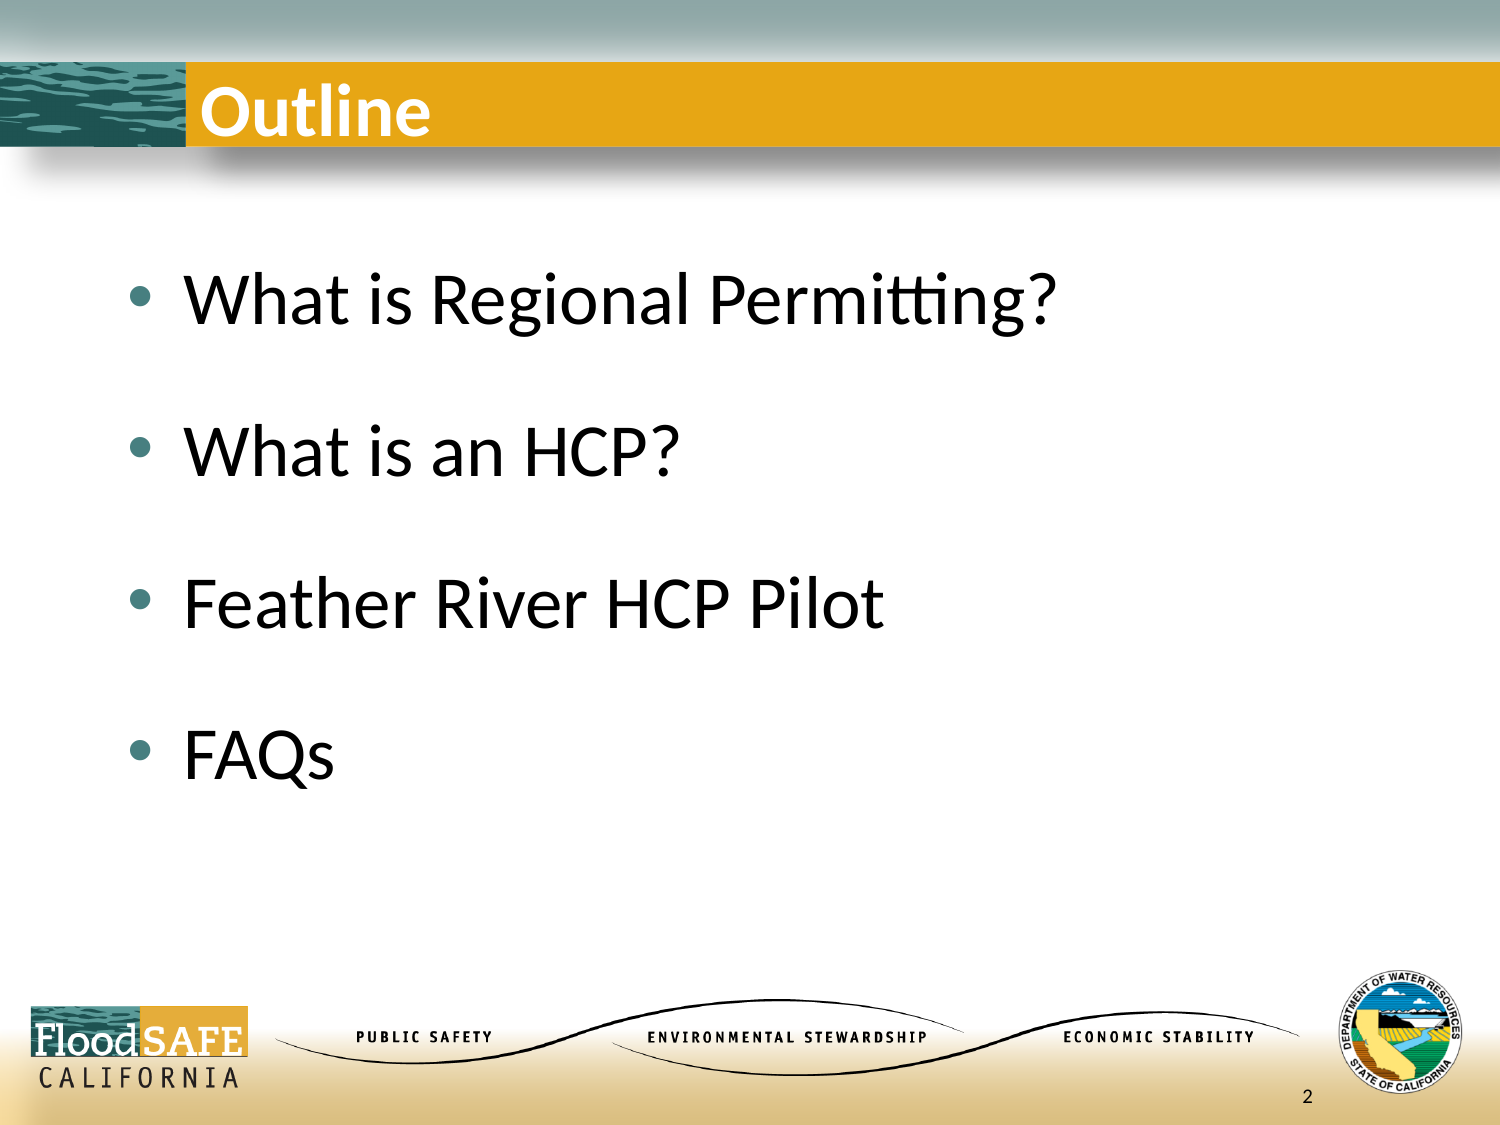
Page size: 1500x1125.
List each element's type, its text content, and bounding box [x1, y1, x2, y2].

picture [24, 999, 254, 1097]
text_box 2 [1287, 1074, 1325, 1115]
list What is Regional Permitting? What is an HCP? Feather River HCP Pilot FAQs [112, 187, 1462, 951]
picture [0, 62, 185, 147]
title Outline [185, 62, 1500, 151]
picture [275, 999, 1300, 1076]
picture [1337, 968, 1463, 1094]
